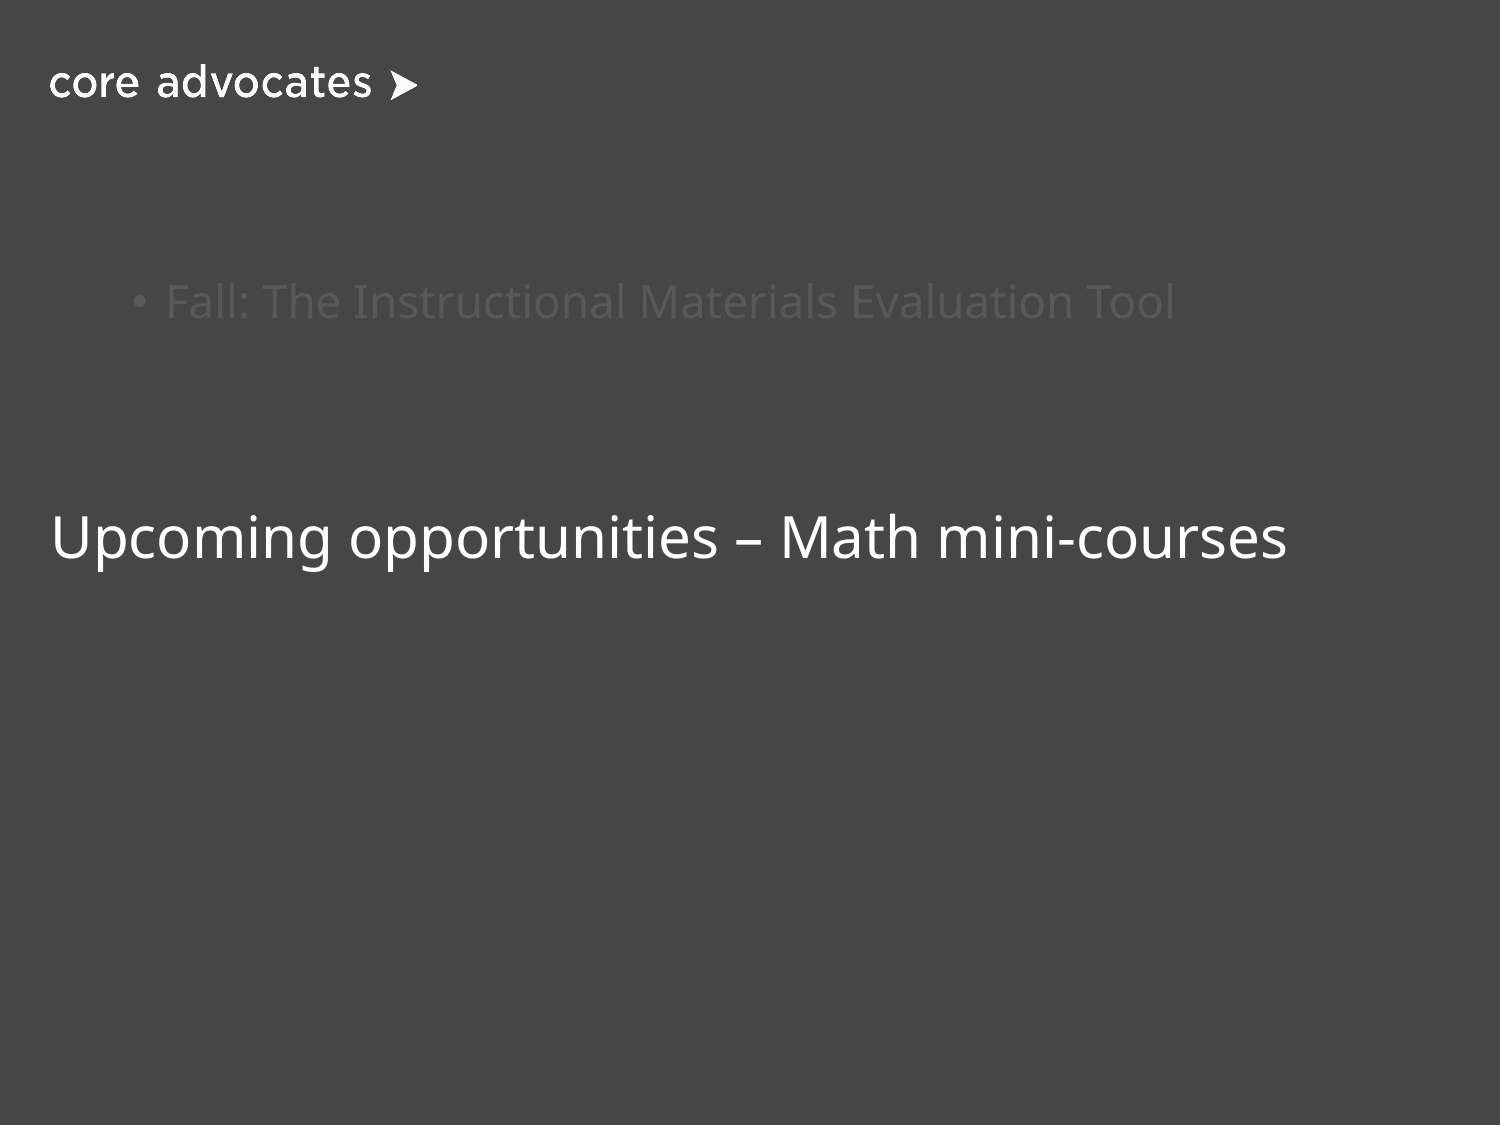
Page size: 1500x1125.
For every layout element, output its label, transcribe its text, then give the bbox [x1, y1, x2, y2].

list Fall: The Instructional Materials Evaluation Tool [93, 257, 1500, 1001]
title Upcoming opportunities – Math mini-courses [35, 464, 93, 607]
picture [50, 64, 417, 100]
